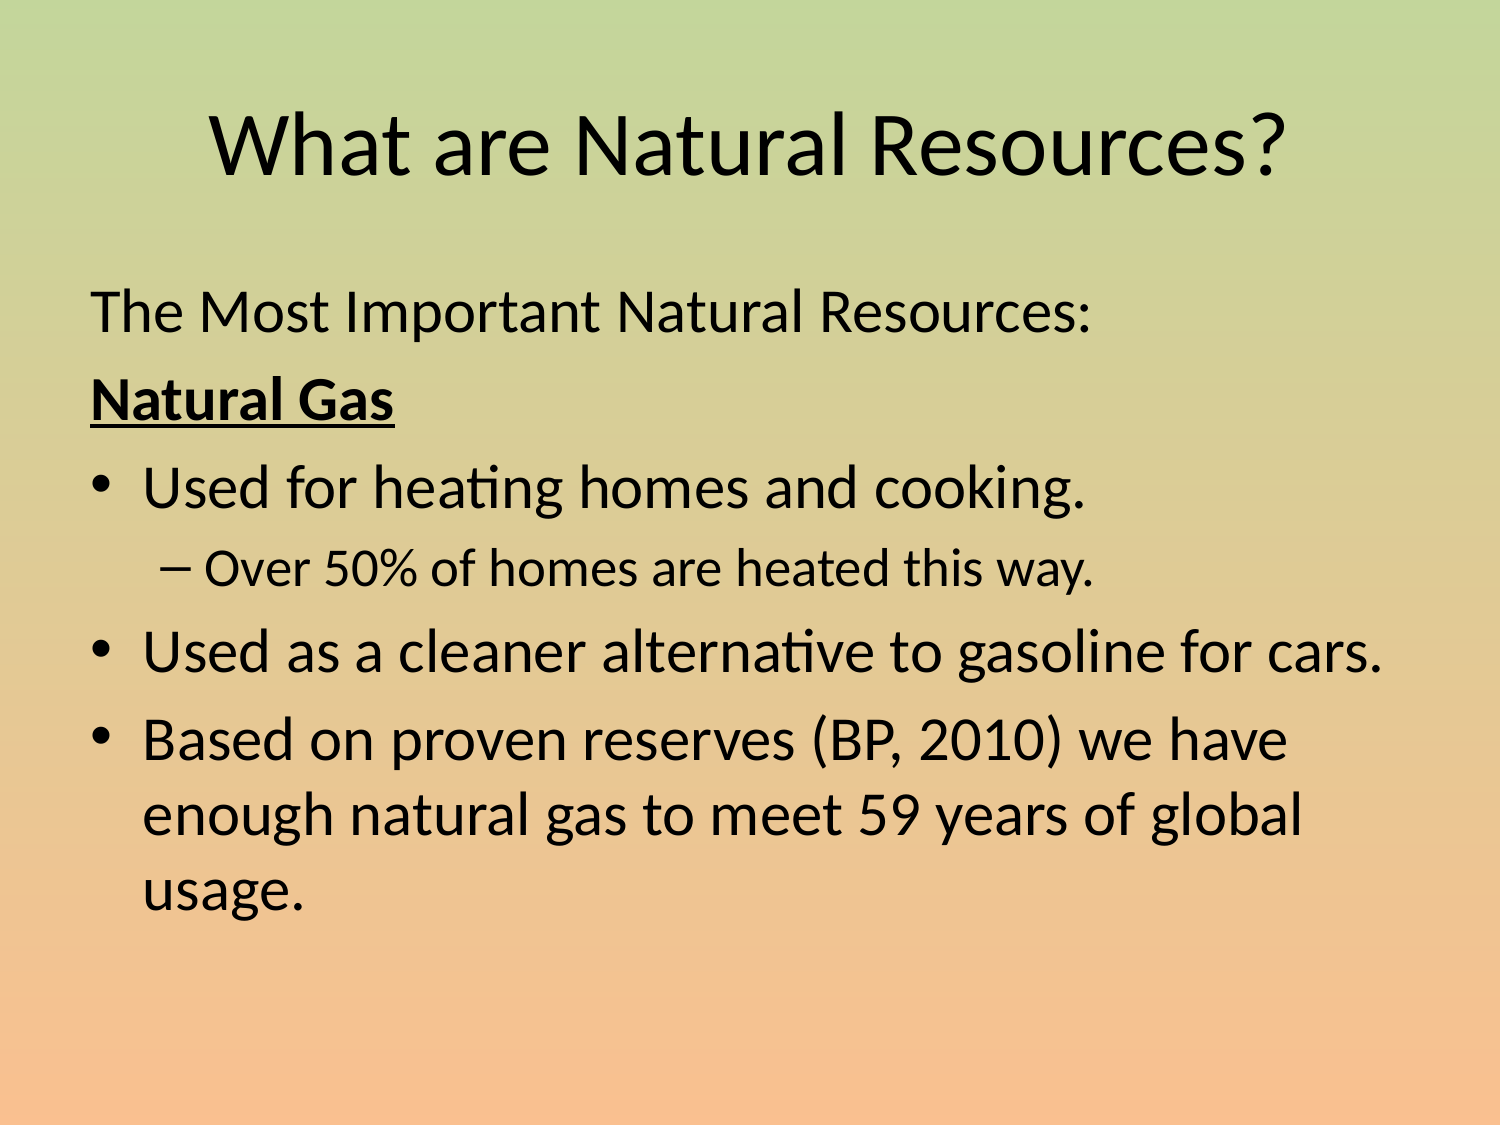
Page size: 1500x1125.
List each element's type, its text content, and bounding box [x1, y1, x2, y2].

title What are Natural Resources? [75, 45, 1425, 233]
list The Most Important Natural Resources: Natural Gas Used for heating homes and cooking. Over 50% of homes are heated this way. Used as a cleaner alternative to gasoline for cars. Based on proven reserves (BP, 2010) we have enough natural gas to meet 59 years of global usage. [75, 262, 1425, 1005]
